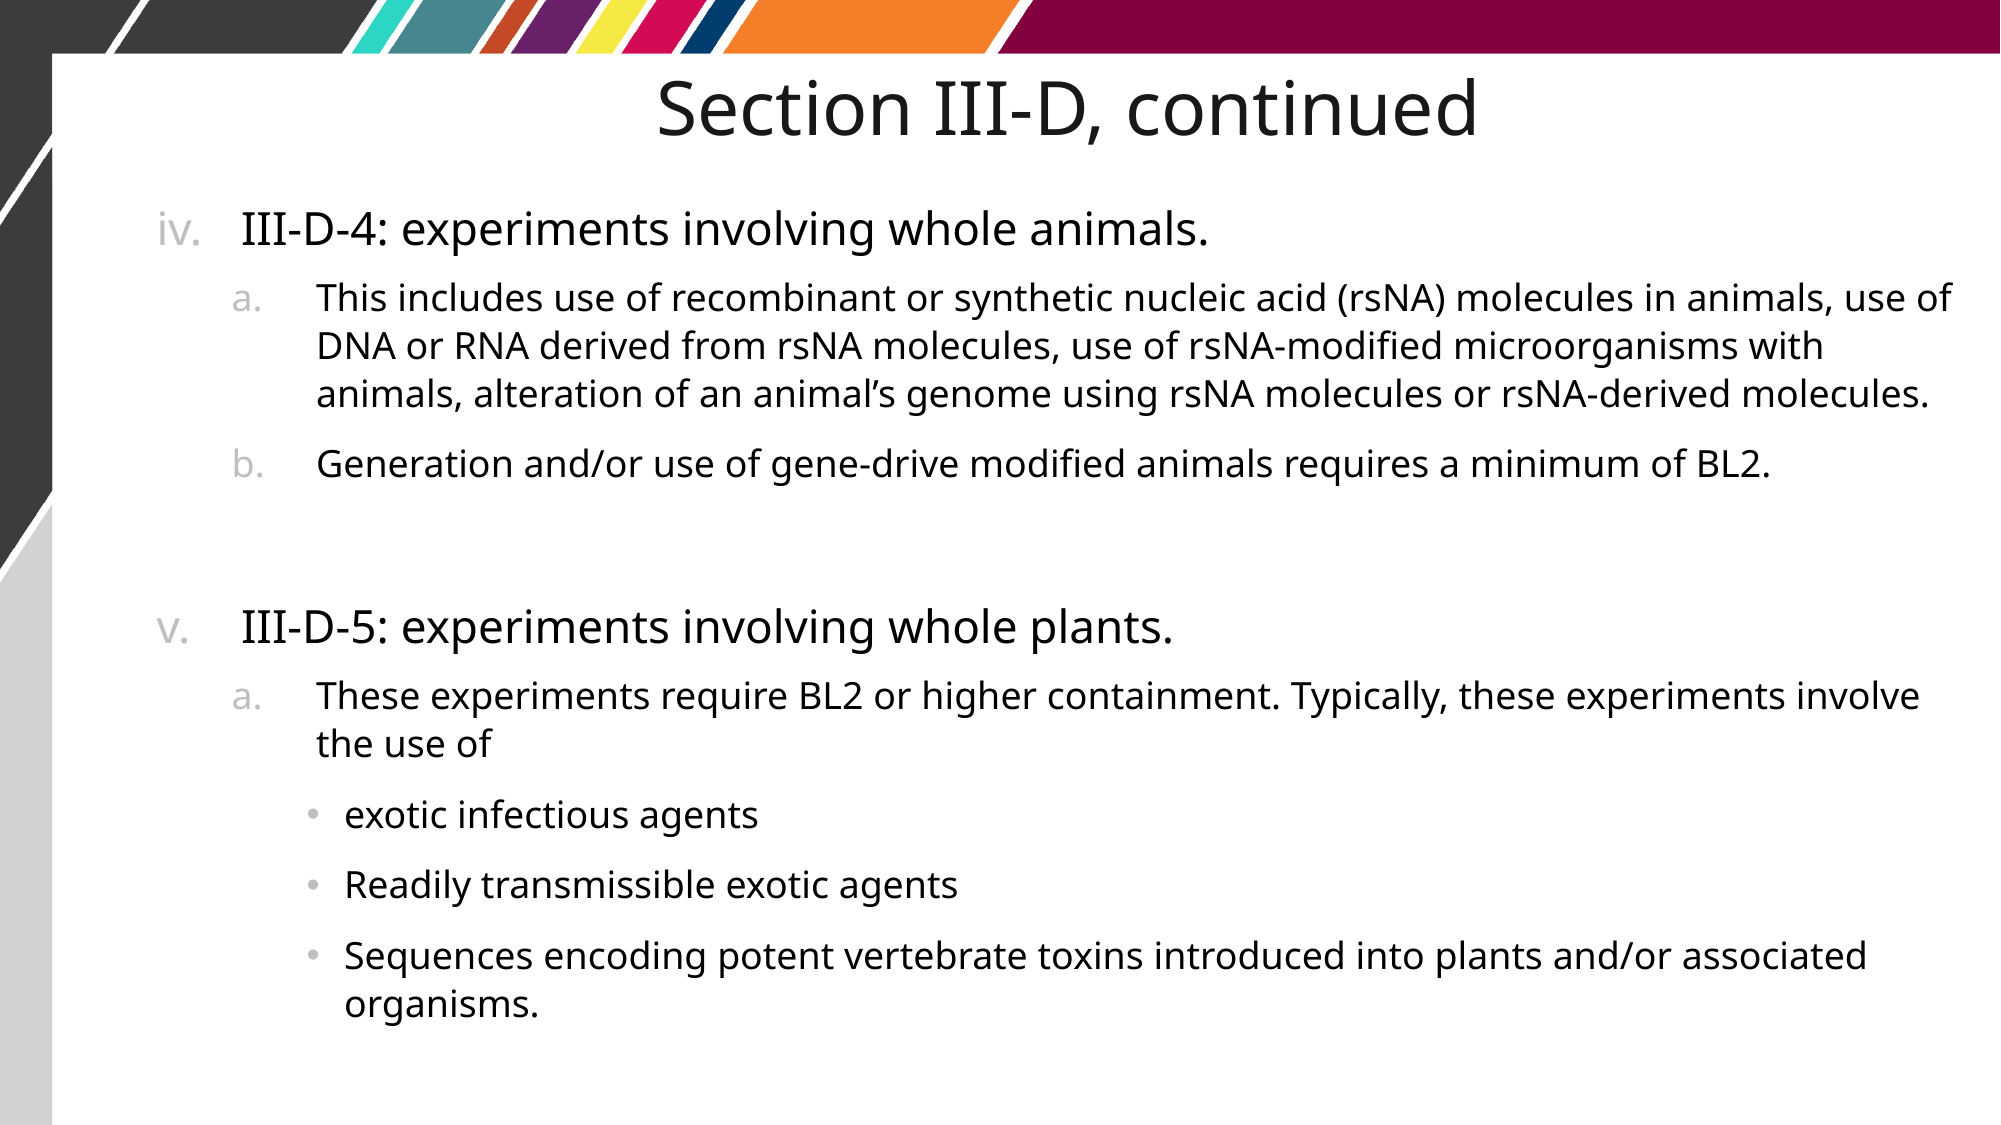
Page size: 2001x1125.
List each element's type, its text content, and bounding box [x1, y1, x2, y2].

picture [0, 0, 2000, 1125]
list III-D-4: experiments involving whole animals. This includes use of recombinant or synthetic nucleic acid (rsNA) molecules in animals, use of DNA or RNA derived from rsNA molecules, use of rsNA-modified microorganisms with animals, alteration of an animal’s genome using rsNA molecules or rsNA-derived molecules. Generation and/or use of gene-drive modified animals requires a minimum of BL2. III-D-5: experiments involving whole plants. These experiments require BL2 or higher containment. Typically, these experiments involve the use of exotic infectious agents Readily transmissible exotic agents Sequences encoding potent vertebrate toxins introduced into plants and/or associated organisms. [81, 200, 1964, 1080]
title Section III-D, continued [141, 58, 1997, 128]
